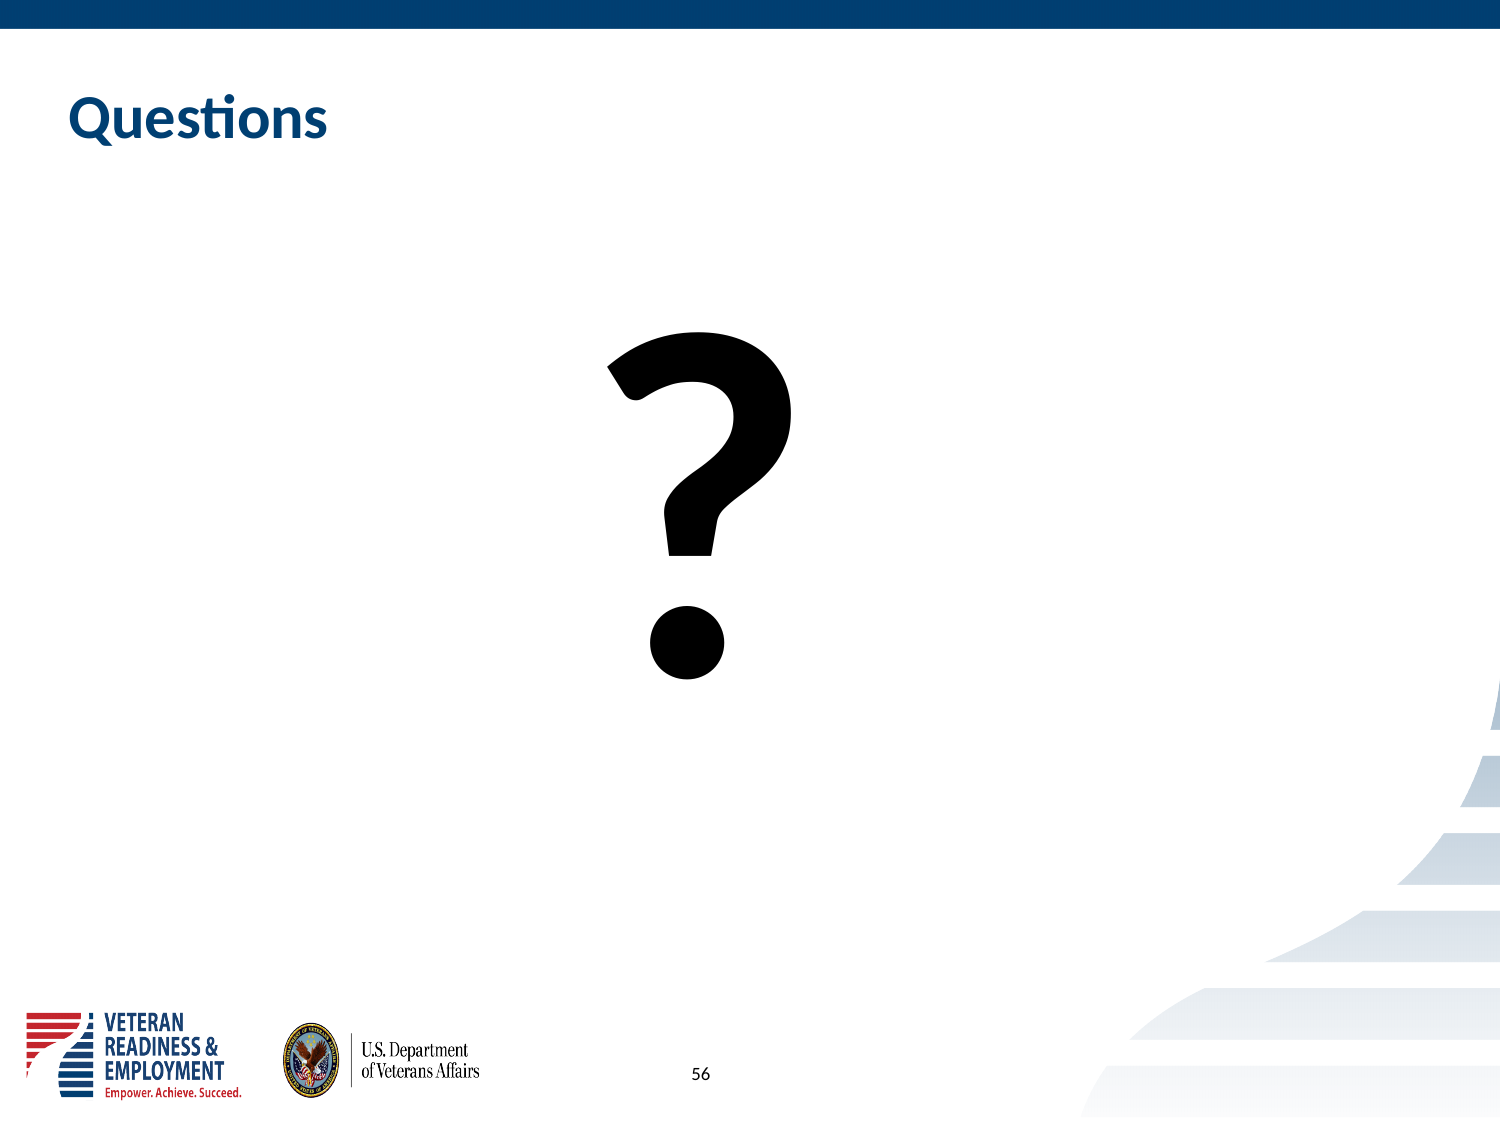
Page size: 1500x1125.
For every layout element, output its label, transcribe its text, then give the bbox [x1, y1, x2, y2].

picture [0, 0, 1500, 1125]
slide_number 56 [658, 1042, 744, 1103]
title Questions [52, 54, 1249, 183]
list ? [52, 238, 1346, 1021]
